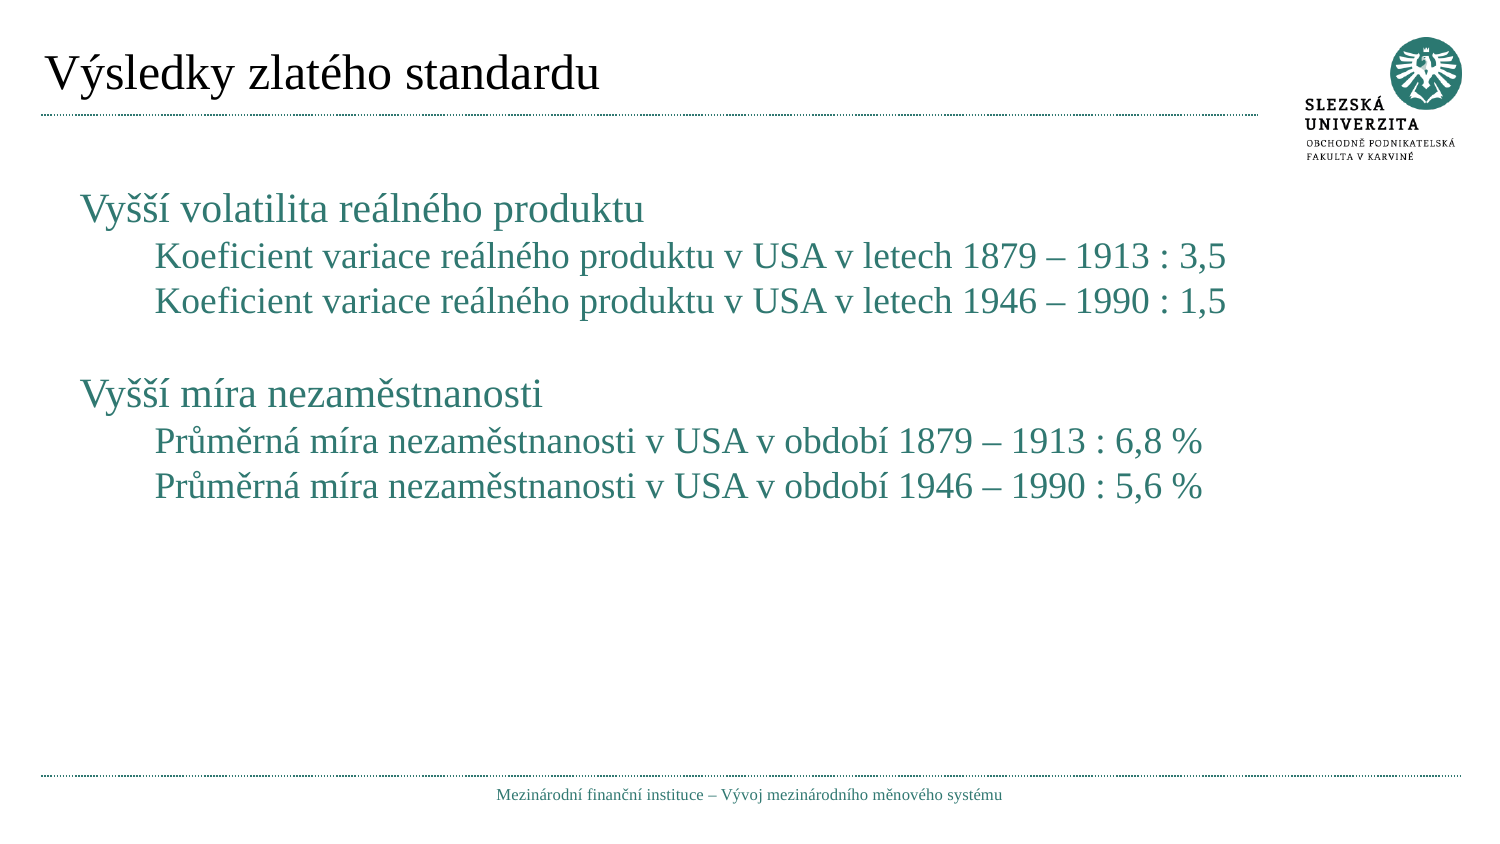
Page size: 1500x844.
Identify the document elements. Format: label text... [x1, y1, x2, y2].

picture [1305, 37, 1462, 160]
title Výsledky zlatého standardu [29, 32, 1275, 116]
list Vyšší volatilita reálného produktu Koeficient variace reálného produktu v USA v letech 1879 – 1913 : 3,5 Koeficient variace reálného produktu v USA v letech 1946 – 1990 : 1,5 Vyšší míra nezaměstnanosti Průměrná míra nezaměstnanosti v USA v období 1879 – 1913 : 6,8 % Průměrná míra nezaměstnanosti v USA v období 1946 – 1990 : 5,6 % [64, 173, 1306, 753]
text_box Mezinárodní finanční instituce – Vývoj mezinárodního měnového systému [442, 776, 1058, 811]
